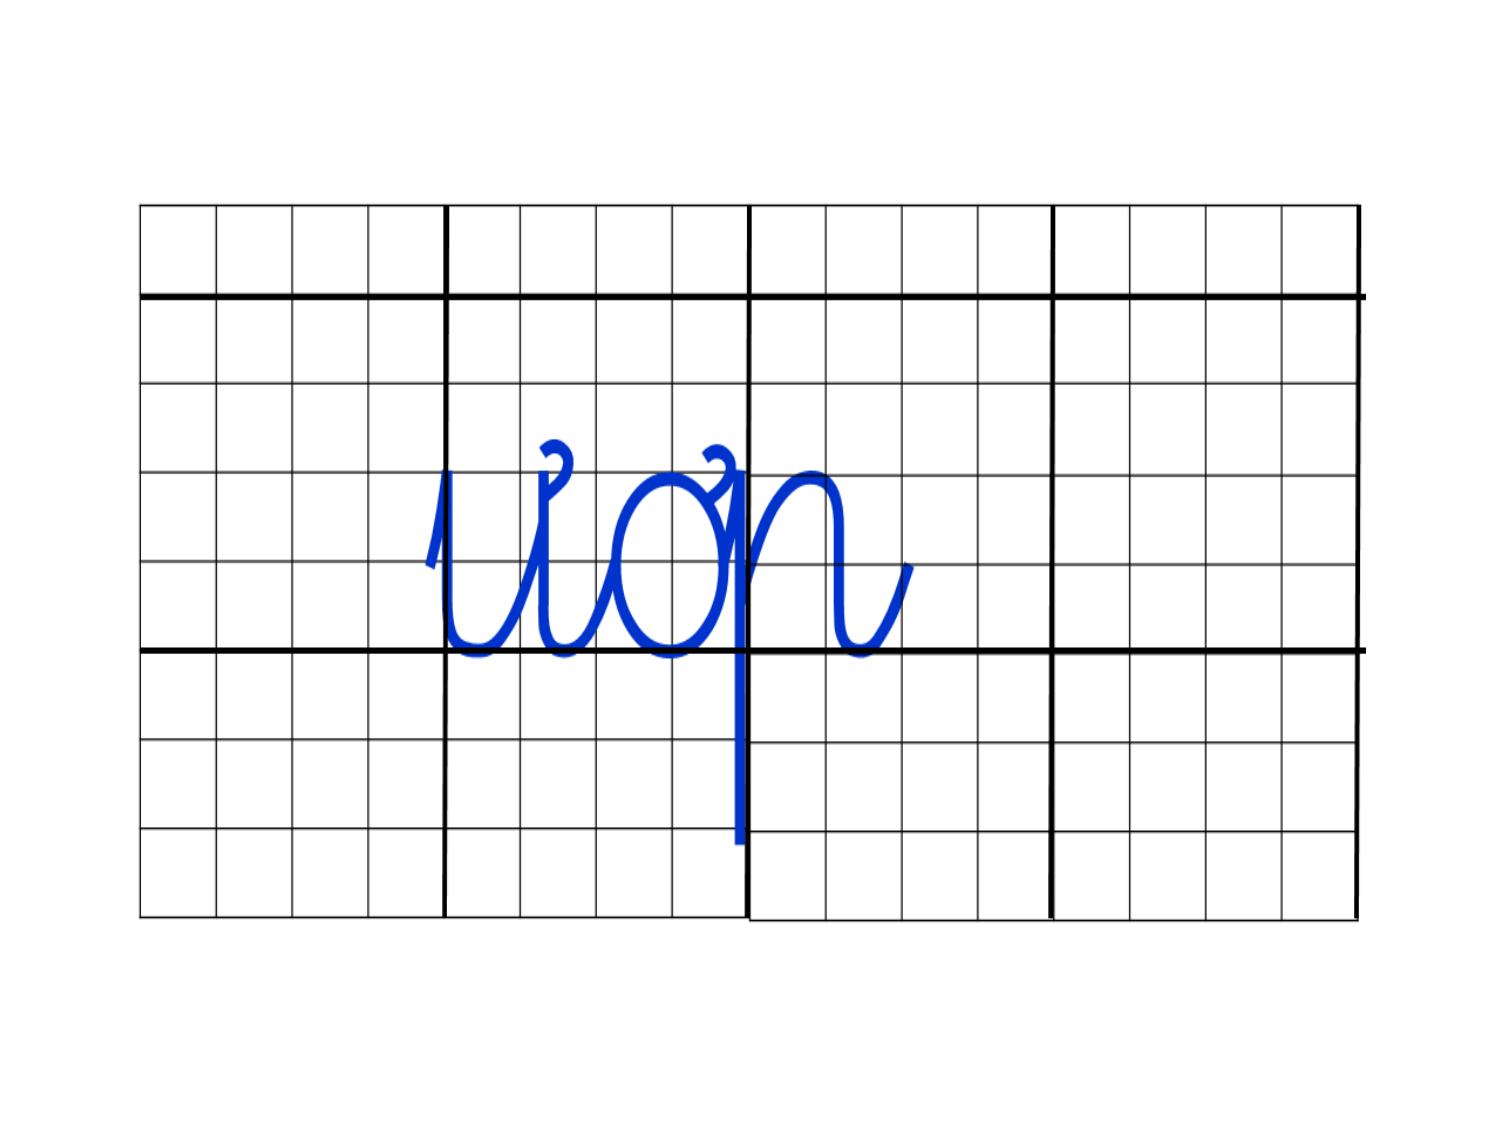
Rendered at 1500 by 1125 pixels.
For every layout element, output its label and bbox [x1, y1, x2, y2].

picture [133, 194, 1366, 931]
